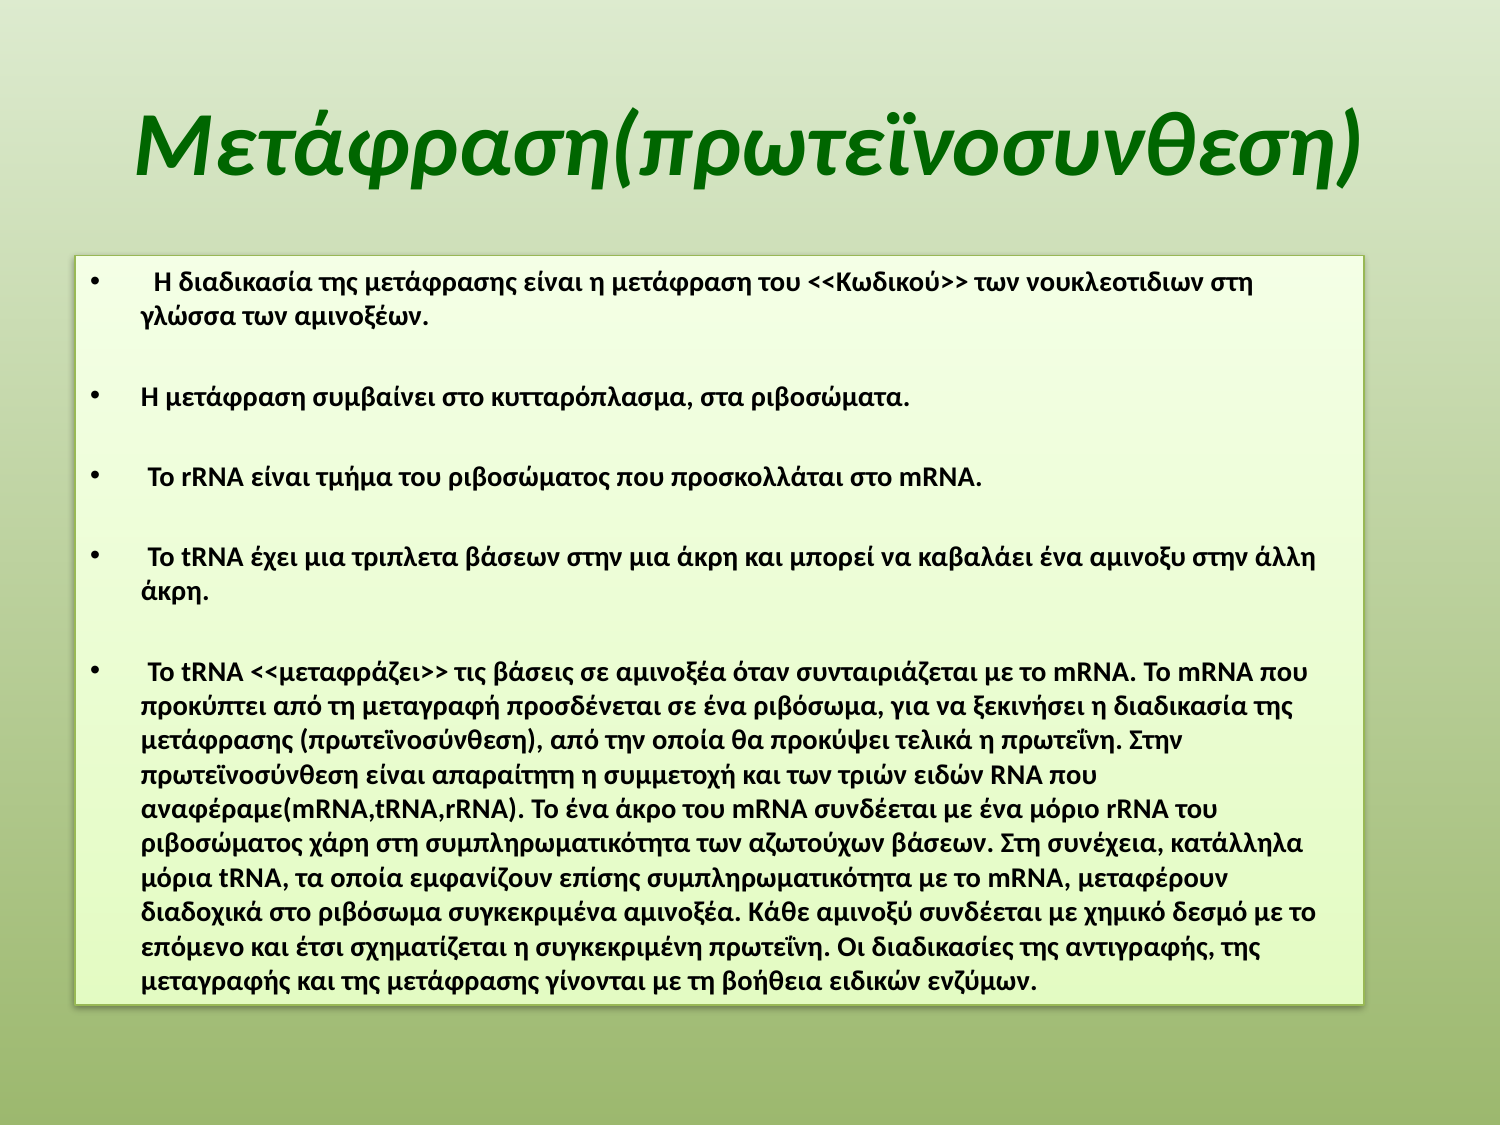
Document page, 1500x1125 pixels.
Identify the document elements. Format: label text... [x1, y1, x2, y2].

title Μετάφραση(πρωτεϊνοσυνθεση) [75, 45, 1425, 233]
list Η διαδικασία της μετάφρασης είναι η μετάφραση του <<Κωδικού>> των νουκλεοτιδιων στη γλώσσα των αμινοξέων. Η μετάφραση συμβαίνει στο κυτταρόπλασμα, στα ριβοσώματα. Το rRNA είναι τμήμα του ριβοσώματος που προσκολλάται στο mRNA. Το tRNA έχει μια τριπλετα βάσεων στην μια άκρη και μπορεί να καβαλάει ένα αμινοξυ στην άλλη άκρη. Το tRNA <<μεταφράζει>> τις βάσεις σε αμινοξέα όταν συνταιριάζεται με το mRNA. Το mRNA που προκύπτει από τη μεταγραφή προσδένεται σε ένα ριβόσωμα, για να ξεκινήσει η διαδικασία της μετάφρασης (πρωτεϊνοσύνθεση), από την οποία θα προκύψει τελικά η πρωτεΐνη. Στην πρωτεϊνοσύνθεση είναι απαραίτητη η συμμετοχή και των τριών ειδών RNA που αναφέραμε(mRNA,tRNA,rRNA). Το ένα άκρο του mRNA συνδέεται με ένα μόριο rRNA του ριβοσώματος χάρη στη συμπληρωματικότητα των αζωτούχων βάσεων. Στη συνέχεια, κατάλληλα μόρια tRNA, τα οποία εμφανίζουν επίσης συμπληρωματικότητα με το mRNA, μεταφέρουν διαδοχικά στο ριβόσωμα συγκεκριμένα αμινοξέα. Κάθε αμινοξύ συνδέεται με χημικό δεσμό με το επόμενο και έτσι σχηματίζεται η συγκεκριμένη πρωτεΐνη. Οι διαδικασίες της αντιγραφής, της μεταγραφής και της μετάφρασης γίνονται με τη βοήθεια ειδικών ενζύμων. [74, 255, 1365, 1006]
